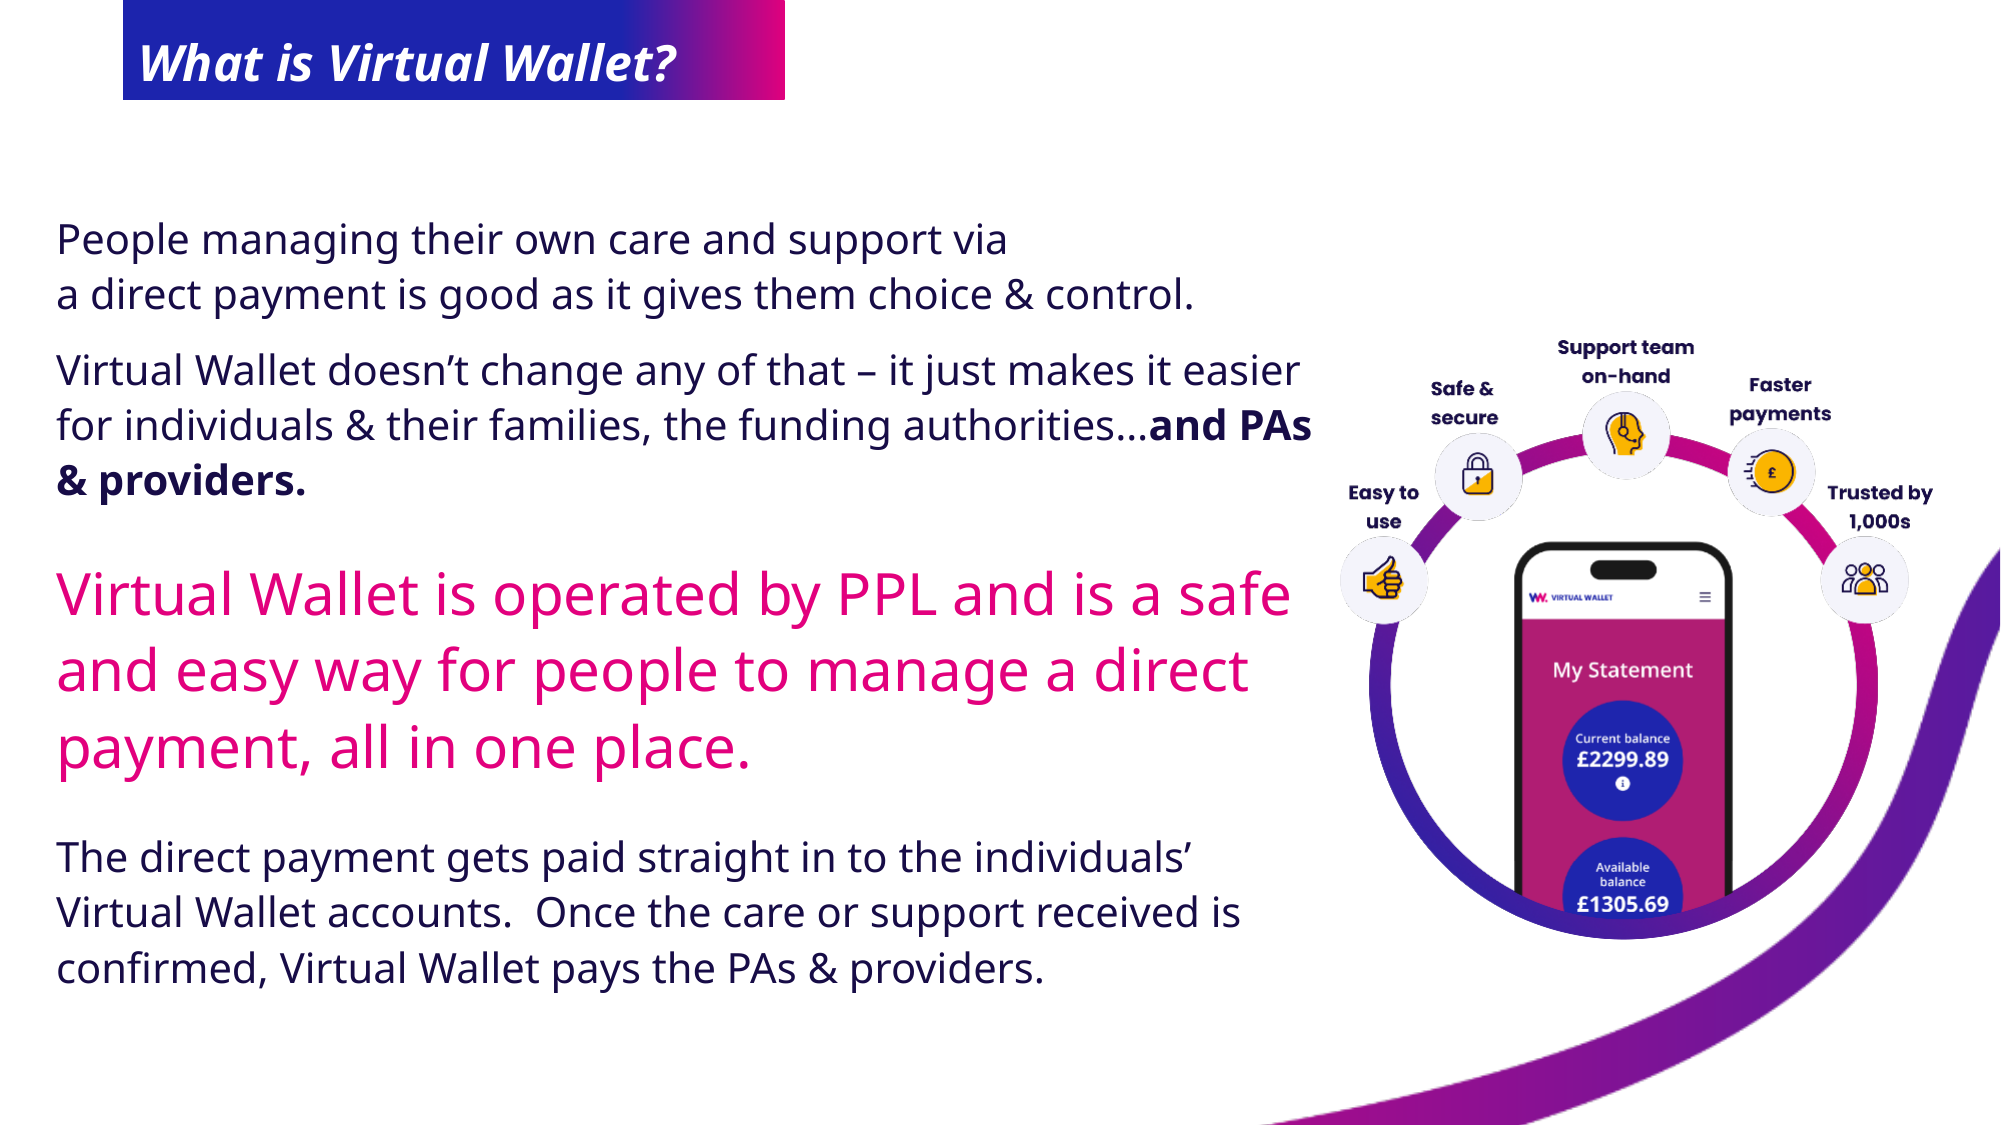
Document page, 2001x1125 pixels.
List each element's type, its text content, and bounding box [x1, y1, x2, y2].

list People managing their own care and support via a direct payment is good as it gives them choice & control. Virtual Wallet doesn’t change any of that – it just makes it easier for individuals & their families, the funding authorities…and PAs & providers. Virtual Wallet is operated by PPL and is a safe and easy way for people to manage a direct payment, all in one place. The direct payment gets paid straight in to the individuals’ Virtual Wallet accounts. Once the care or support received is confirmed, Virtual Wallet pays the PAs & providers. [41, 200, 1345, 1068]
title What is Virtual Wallet? [123, 0, 785, 100]
picture [459, 137, 2001, 1125]
